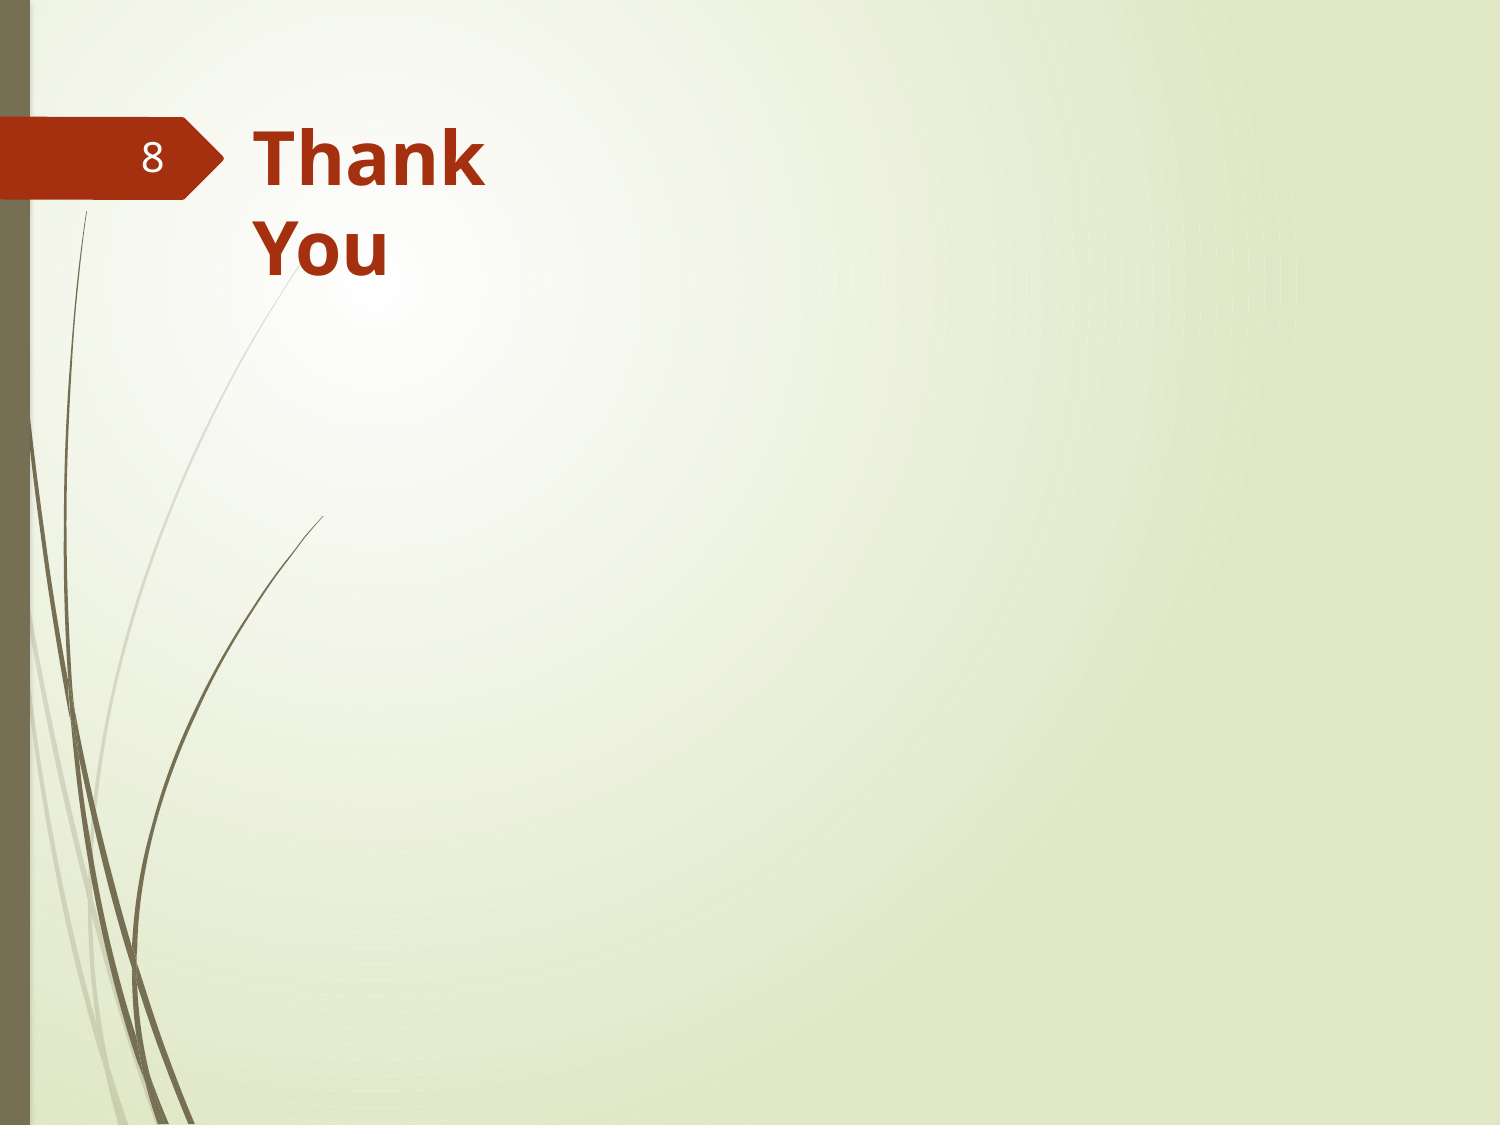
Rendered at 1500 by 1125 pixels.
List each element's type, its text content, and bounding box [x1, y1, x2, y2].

title Thank You [237, 102, 656, 213]
slide_number 8 [83, 129, 180, 190]
